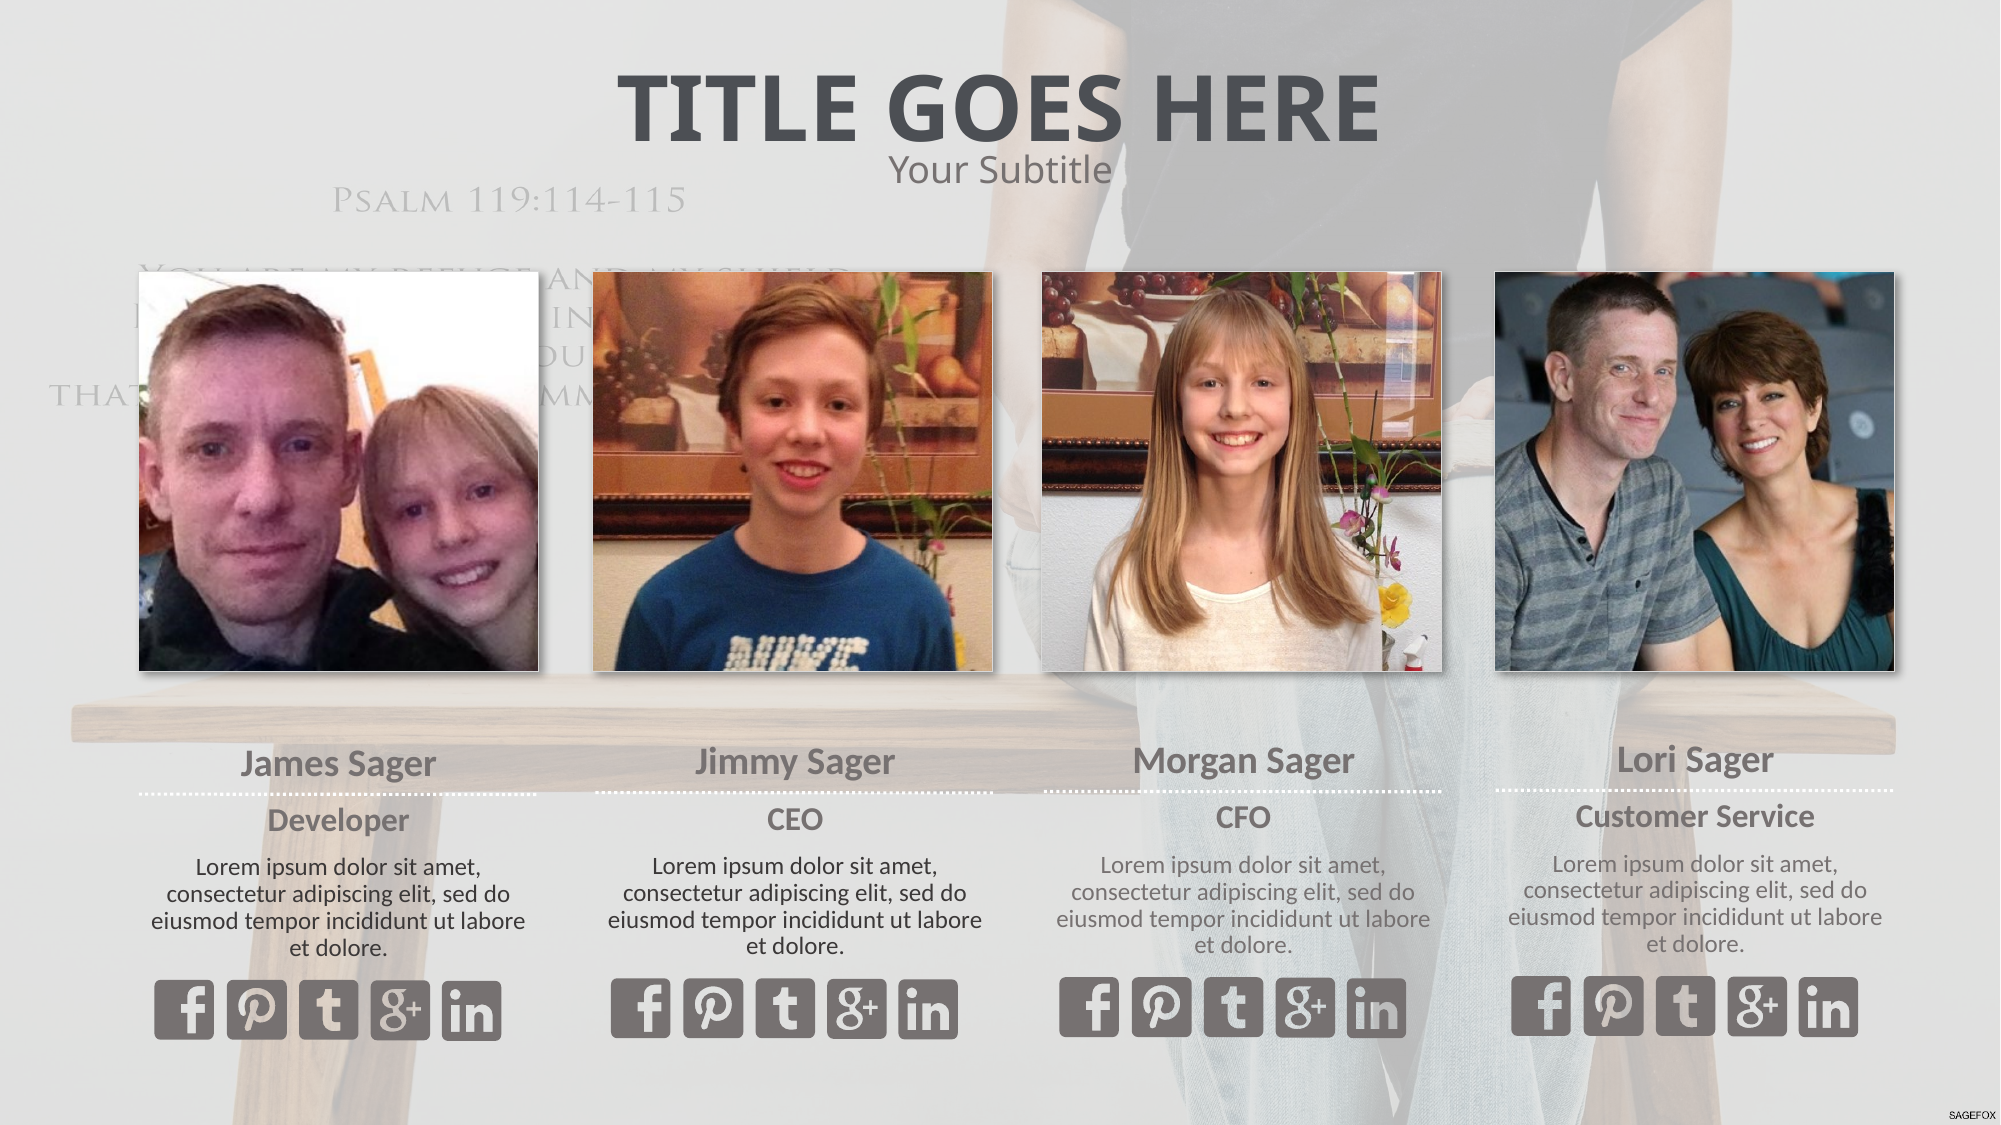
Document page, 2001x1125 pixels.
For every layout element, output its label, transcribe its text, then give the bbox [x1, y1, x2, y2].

text_box Lorem ipsum dolor sit amet, consectetur adipiscing elit, sed do eiusmod tempor incididunt ut labore et dolore. [1043, 851, 1444, 965]
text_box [1059, 977, 1407, 1039]
text_box CFO [1068, 797, 1419, 840]
text_box Lori Sager [1520, 738, 1871, 781]
picture [1925, 0, 2001, 1125]
text_box Customer Service [1520, 796, 1871, 839]
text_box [610, 978, 958, 1040]
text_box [154, 979, 502, 1041]
text_box Lorem ipsum dolor sit amet, consectetur adipiscing elit, sed do eiusmod tempor incididunt ut labore et dolore. [595, 852, 996, 966]
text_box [1511, 976, 1859, 1038]
text_box Lorem ipsum dolor sit amet, consectetur adipiscing elit, sed do eiusmod tempor incididunt ut labore et dolore. [1495, 850, 1896, 964]
text_box [1494, 271, 1896, 673]
text_box [138, 270, 540, 672]
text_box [548, 42, 1452, 199]
text_box Morgan Sager [1068, 739, 1419, 782]
text_box James Sager [163, 742, 514, 785]
text_box [591, 270, 993, 672]
text_box [1040, 270, 1442, 672]
text_box CEO [620, 798, 971, 841]
text_box Developer [163, 799, 514, 842]
text_box Jimmy Sager [620, 740, 971, 784]
text_box Lorem ipsum dolor sit amet, consectetur adipiscing elit, sed do eiusmod tempor incididunt ut labore et dolore. [138, 854, 539, 968]
